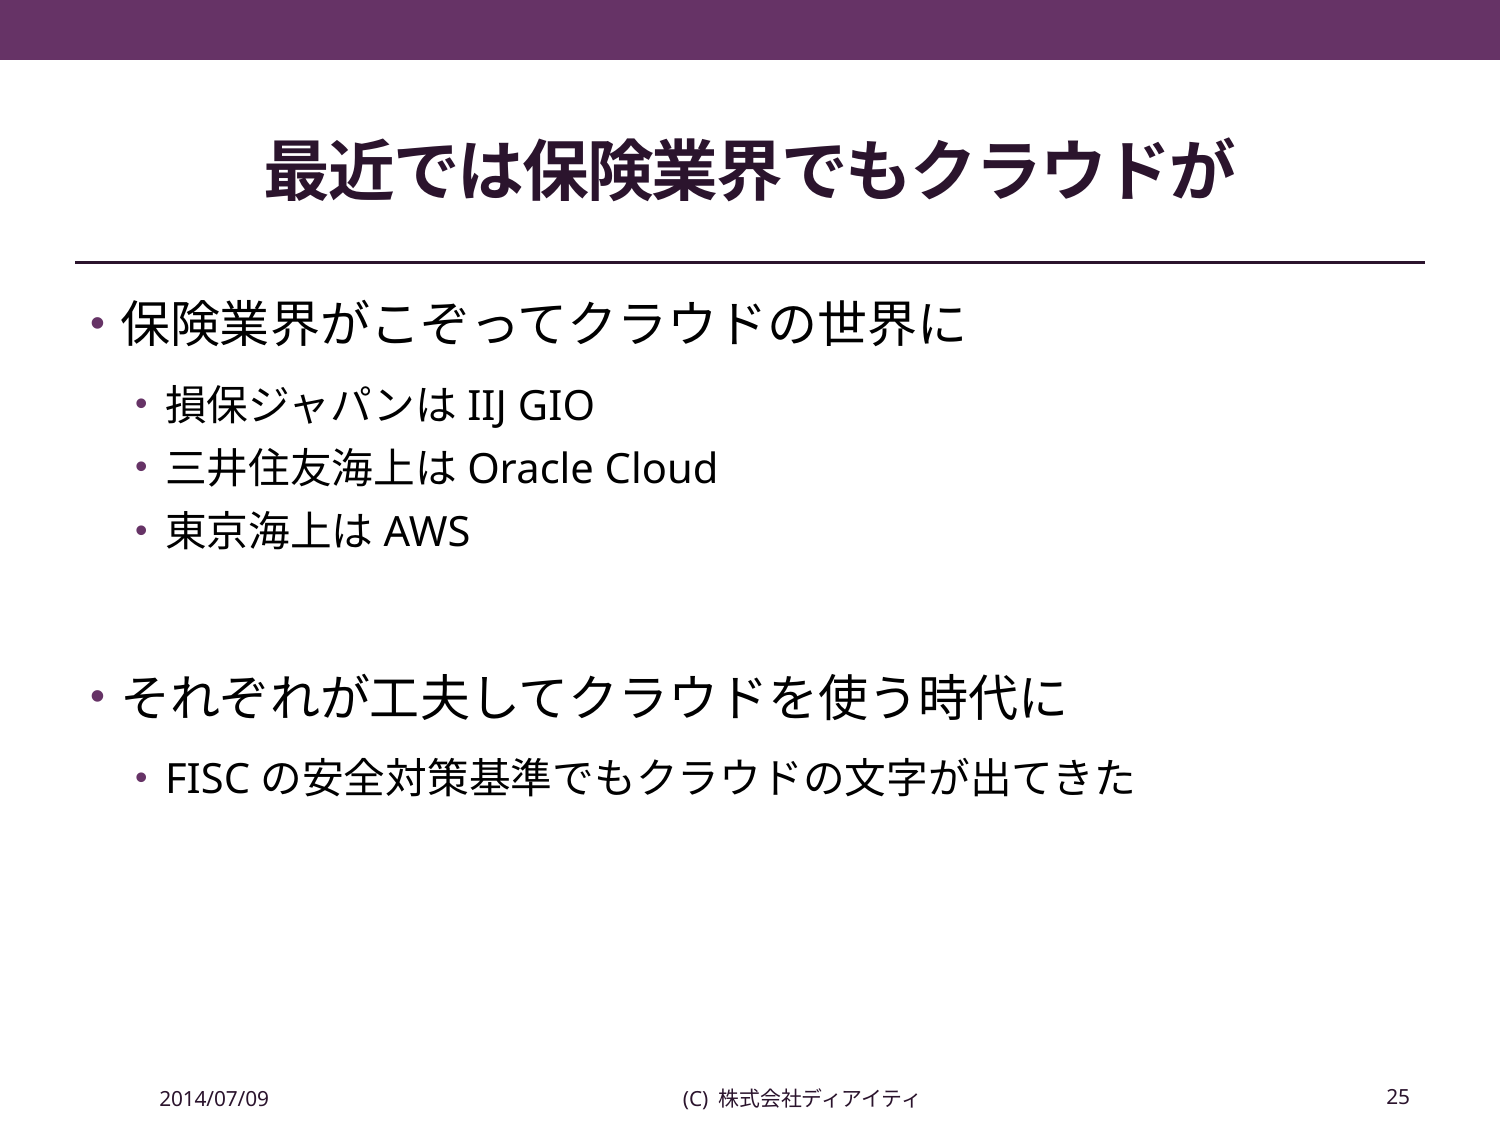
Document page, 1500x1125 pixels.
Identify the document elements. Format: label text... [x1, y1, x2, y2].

title 最近では保険業界でもクラウドが [75, 87, 1425, 250]
slide_number 25 [1250, 1071, 1425, 1125]
list 保険業界がこぞってクラウドの世界に 損保ジャパンはIIJ GIO 三井住友海上はOracle Cloud 東京海上はAWS それぞれが工夫してクラウドを使う時代に FISCの安全対策基準でもクラウドの文字が出てきた [75, 278, 1425, 1063]
footer (C) 株式会社ディアイティ [367, 1071, 1238, 1125]
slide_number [75, 1071, 354, 1125]
